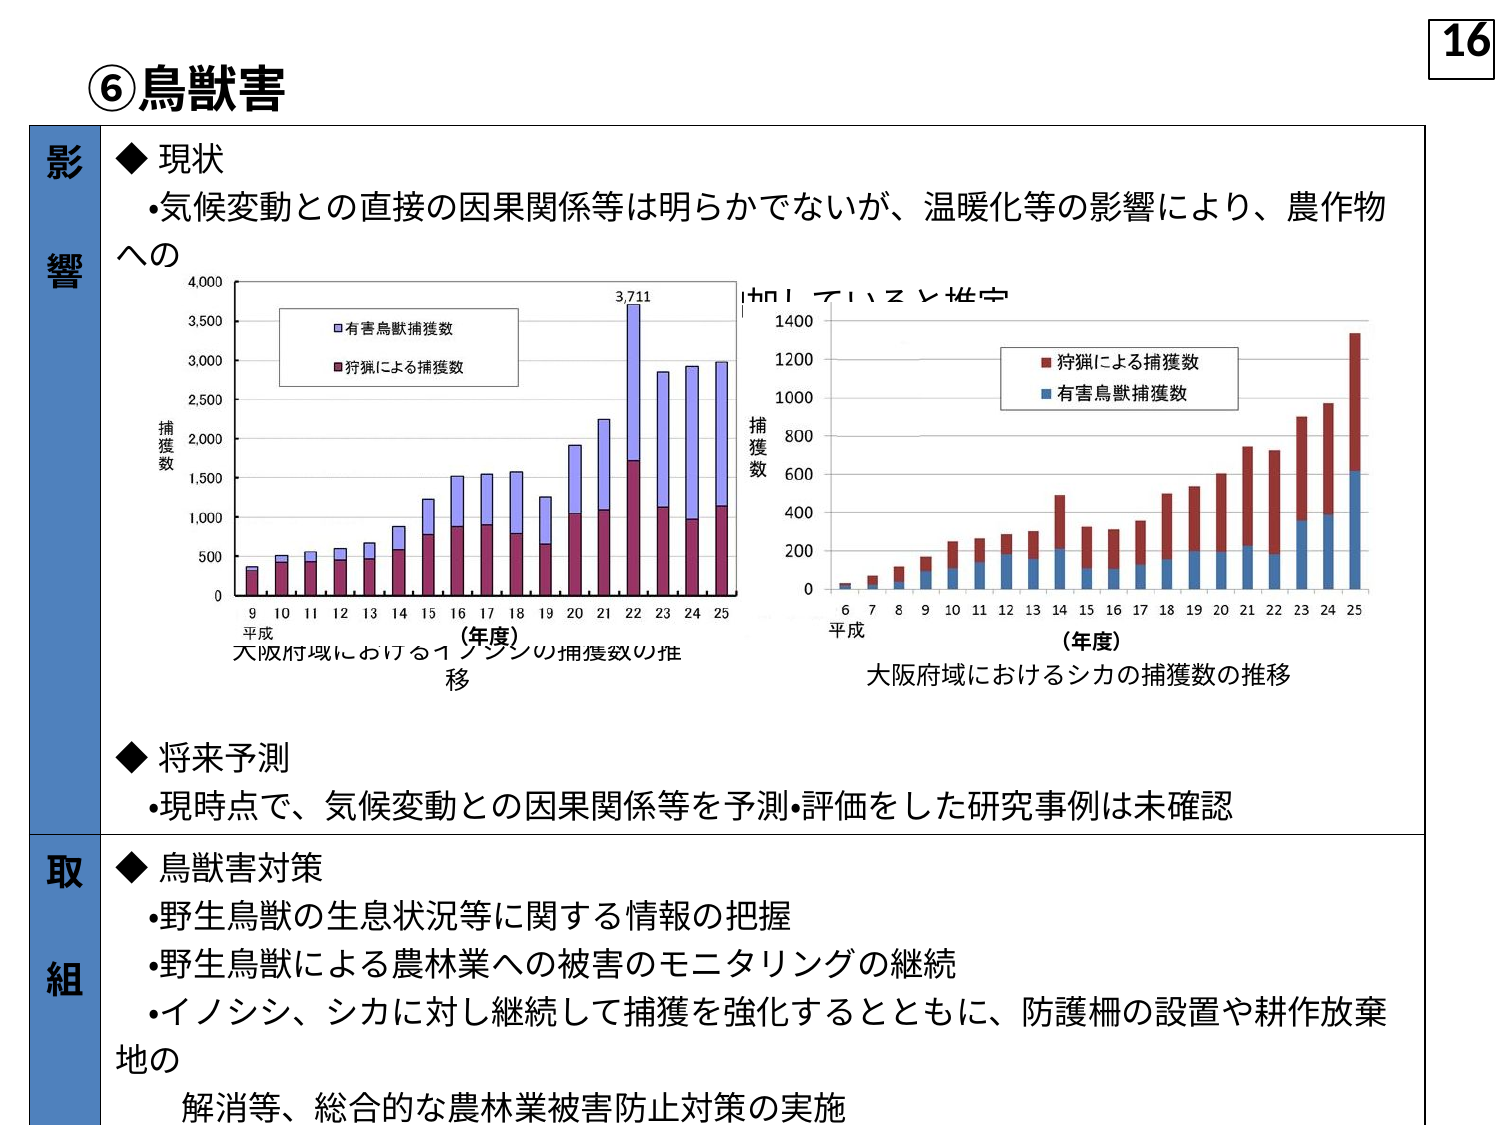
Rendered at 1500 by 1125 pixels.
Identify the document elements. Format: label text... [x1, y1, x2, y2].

table_header ◆現状 ・気候変動との直接の因果関係等は明らかでないが、温暖化等の影響により、農作物への 被害をもたらす野生鳥獣の生息数は増加していると推定 ◆将来予測 ・現時点で、気候変動との因果関係等を予測・評価をした研究事例は未確認 [101, 126, 1424, 834]
table_header ◆鳥獣害対策 ・野生鳥獣の生息状況等に関する情報の把握 ・野生鳥獣による農林業への被害のモニタリングの継続 ・イノシシ、シカに対し継続して捕獲を強化するとともに、防護柵の設置や耕作放棄地の 解消等、総合的な農林業被害防止対策の実施 [101, 835, 1424, 1125]
slide_number 15 [1156, 6, 1500, 67]
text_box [744, 302, 1377, 707]
table_header 取 組 [30, 835, 100, 1125]
table_header 影 響 [30, 126, 100, 834]
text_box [158, 266, 742, 697]
text_box ⑥鳥獣害 [23, 49, 303, 125]
